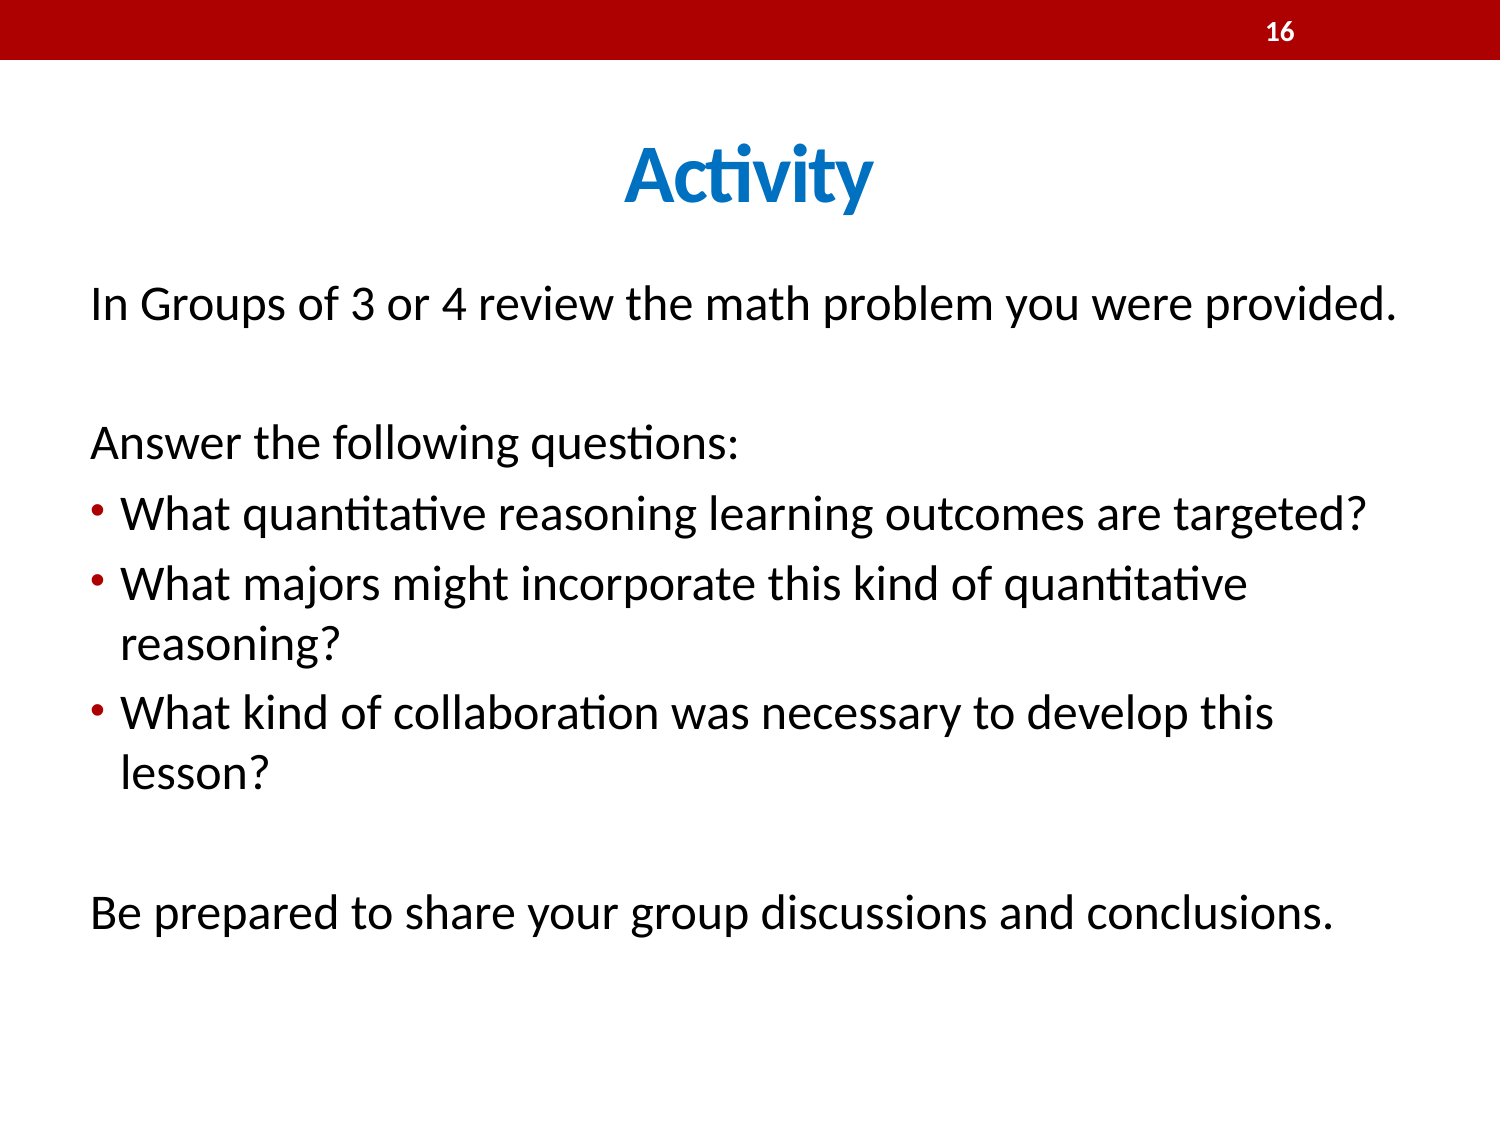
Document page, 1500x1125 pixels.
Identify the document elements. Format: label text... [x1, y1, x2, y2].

slide_number 16 [1250, 3, 1425, 57]
list In Groups of 3 or 4 review the math problem you were provided. Answer the following questions: What quantitative reasoning learning outcomes are targeted? What majors might incorporate this kind of quantitative reasoning? What kind of collaboration was necessary to develop this lesson? Be prepared to share your group discussions and conclusions. [75, 262, 1425, 1063]
title Activity [75, 87, 1425, 250]
